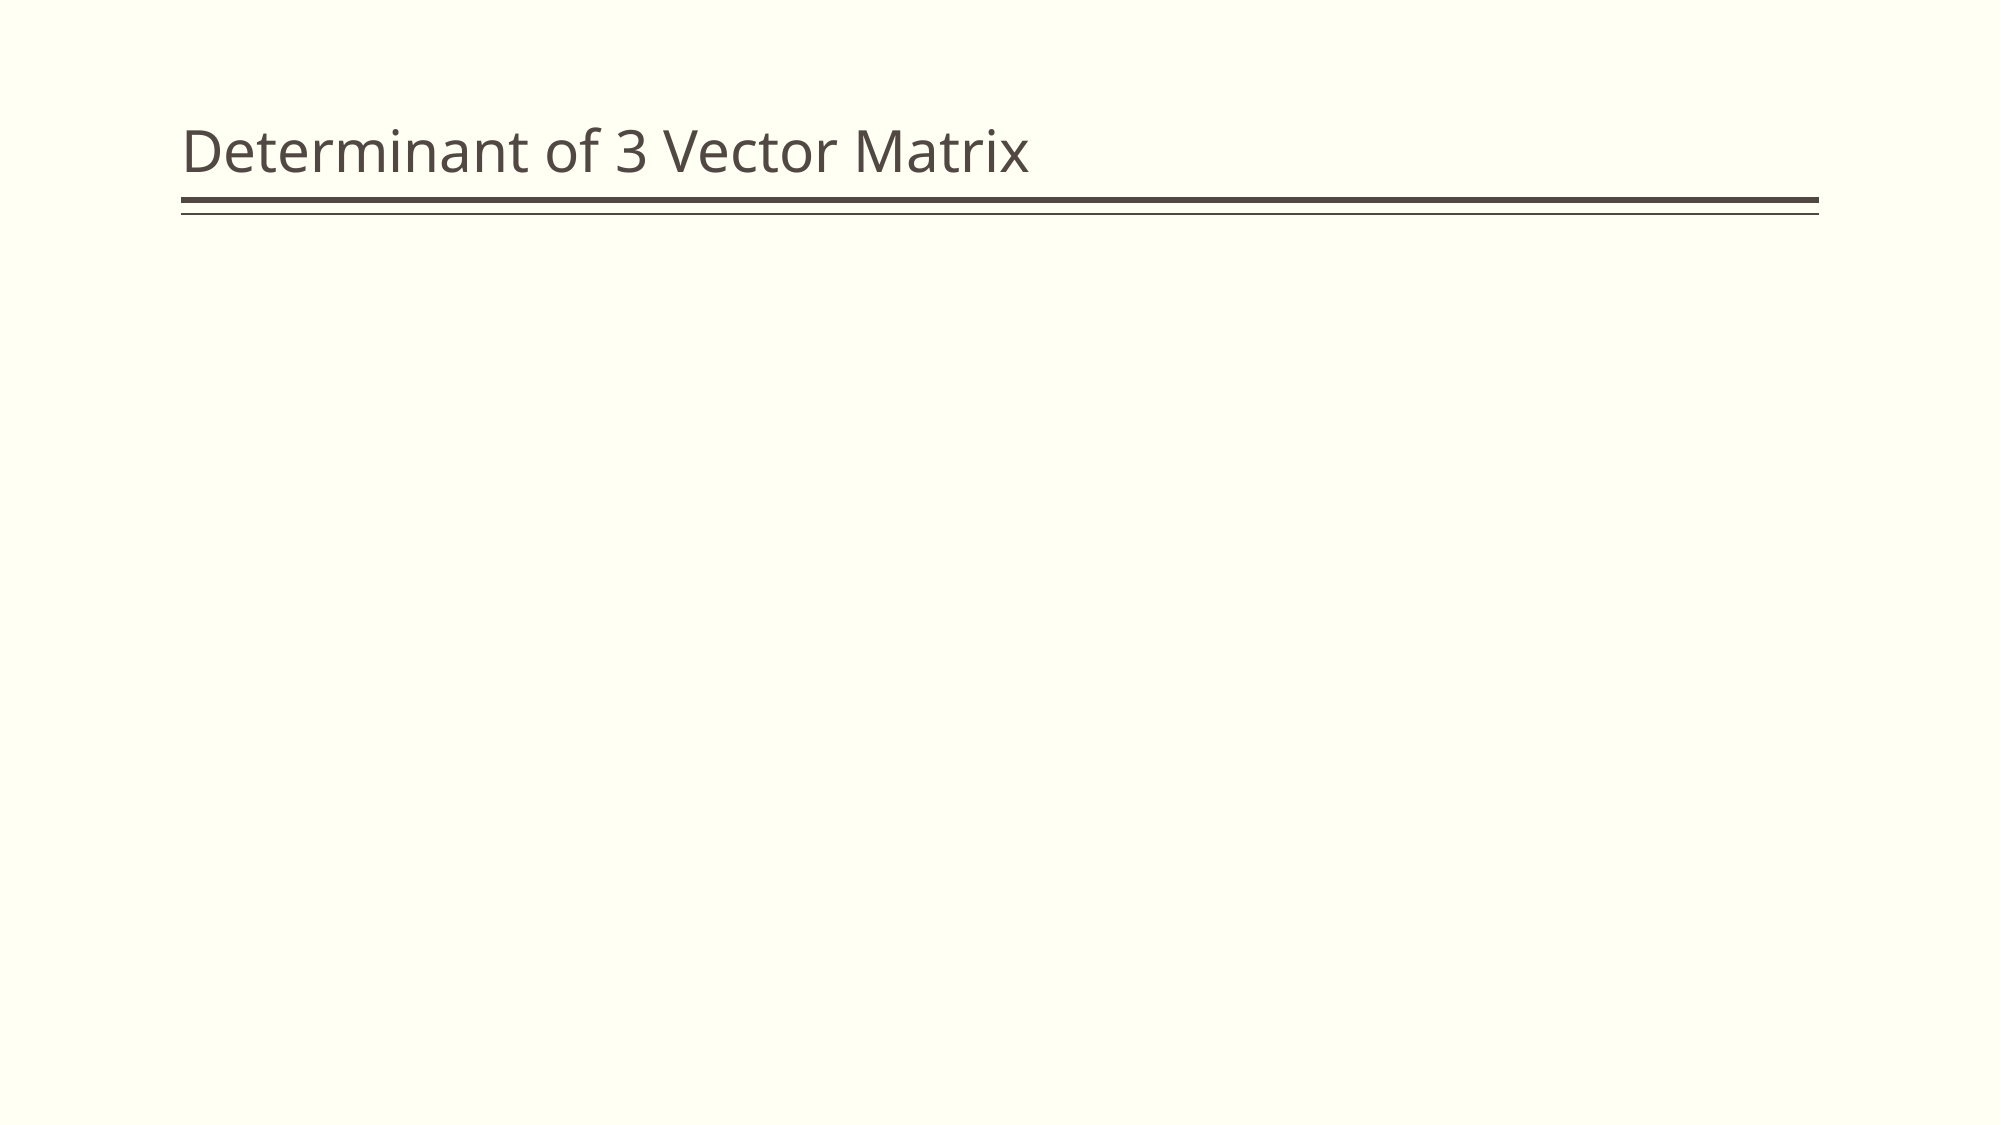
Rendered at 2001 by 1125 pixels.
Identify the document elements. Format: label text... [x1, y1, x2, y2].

title Determinant of 3 Vector Matrix [181, 12, 1819, 193]
